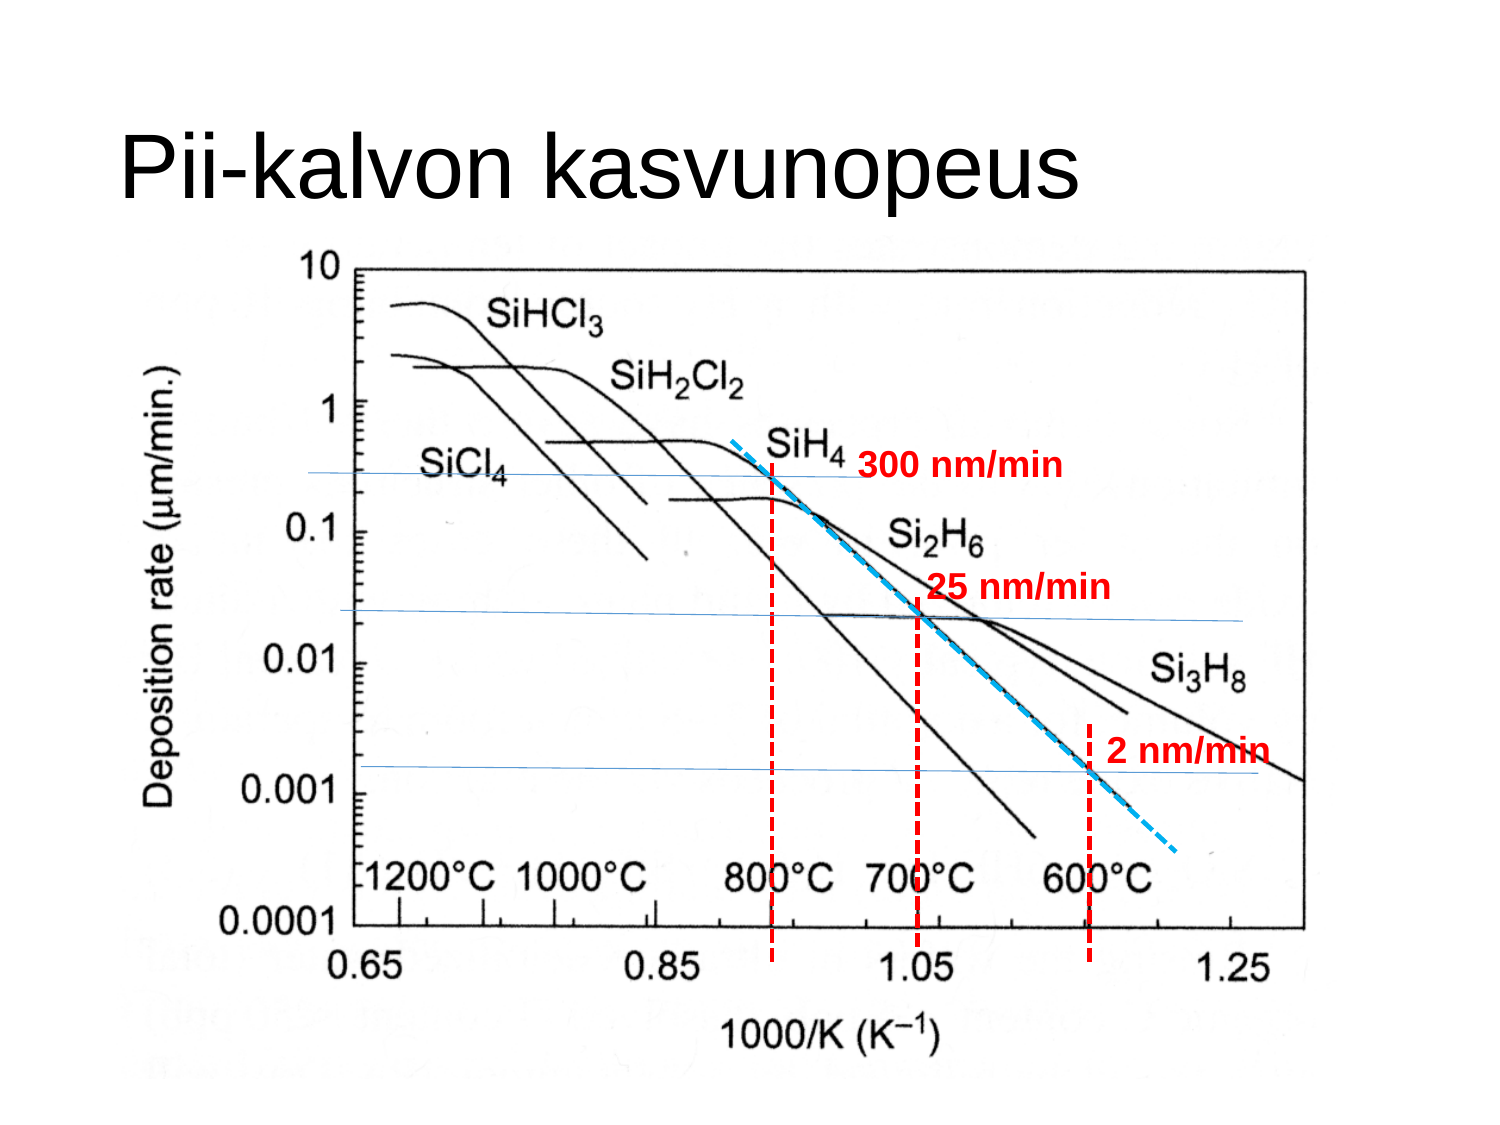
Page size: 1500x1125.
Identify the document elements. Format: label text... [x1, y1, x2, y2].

title Pii-kalvon kasvunopeus [103, 59, 1397, 278]
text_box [731, 622, 1176, 766]
picture [116, 235, 1346, 1079]
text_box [731, 774, 1176, 853]
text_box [308, 472, 872, 478]
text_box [360, 766, 1259, 774]
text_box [731, 440, 1176, 610]
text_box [340, 610, 1243, 622]
